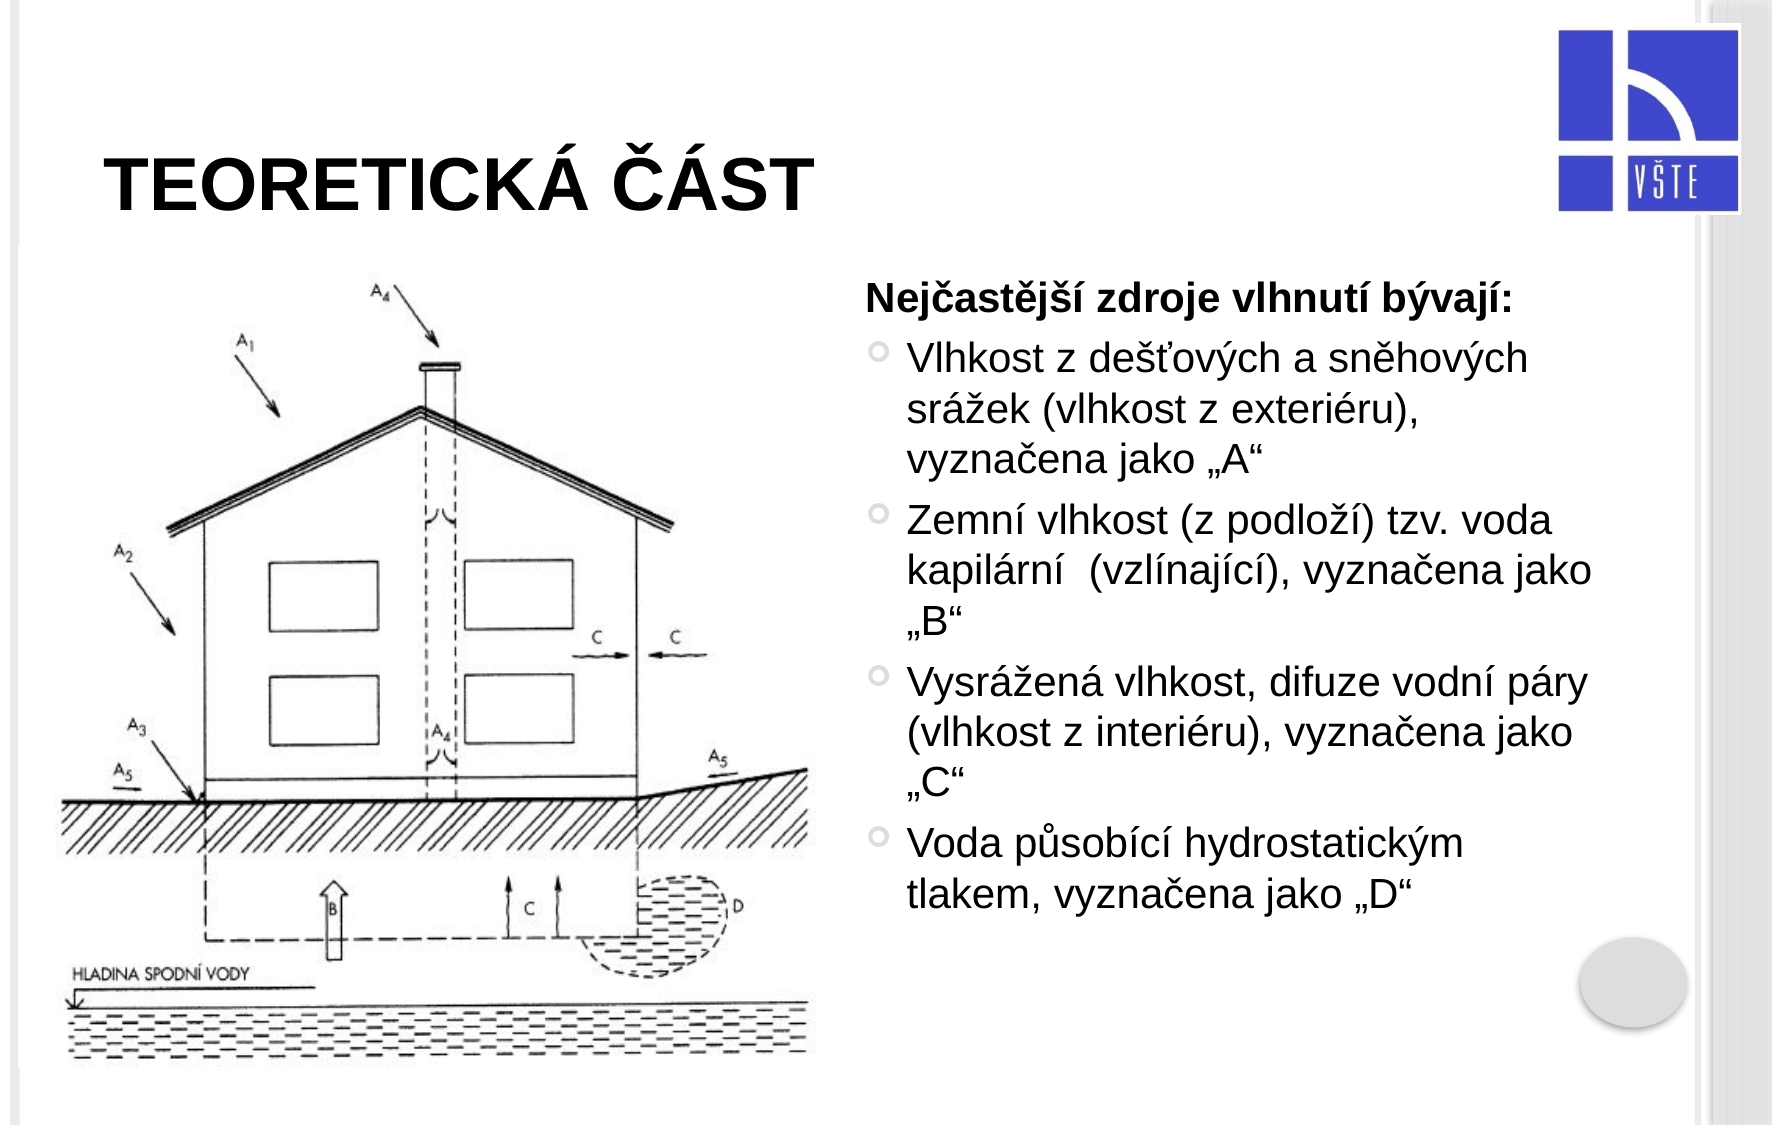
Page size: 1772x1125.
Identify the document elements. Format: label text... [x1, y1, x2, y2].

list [18, 245, 831, 1067]
title Teoretická část [88, 45, 1536, 233]
picture [1553, 22, 1742, 216]
list Nejčastější zdroje vlhnutí bývají: Vlhkost z dešťových a sněhových srážek (vlhkost z exteriéru), vyznačena jako „A“ Zemní vlhkost (z podloží) tzv. voda kapilární (vzlínající), vyznačena jako „B“ Vysrážená vlhkost, difuze vodní páry (vlhkost z interiéru), vyznačena jako „C“ Voda působící hydrostatickým tlakem, vyznačena jako „D“ [850, 262, 1625, 926]
